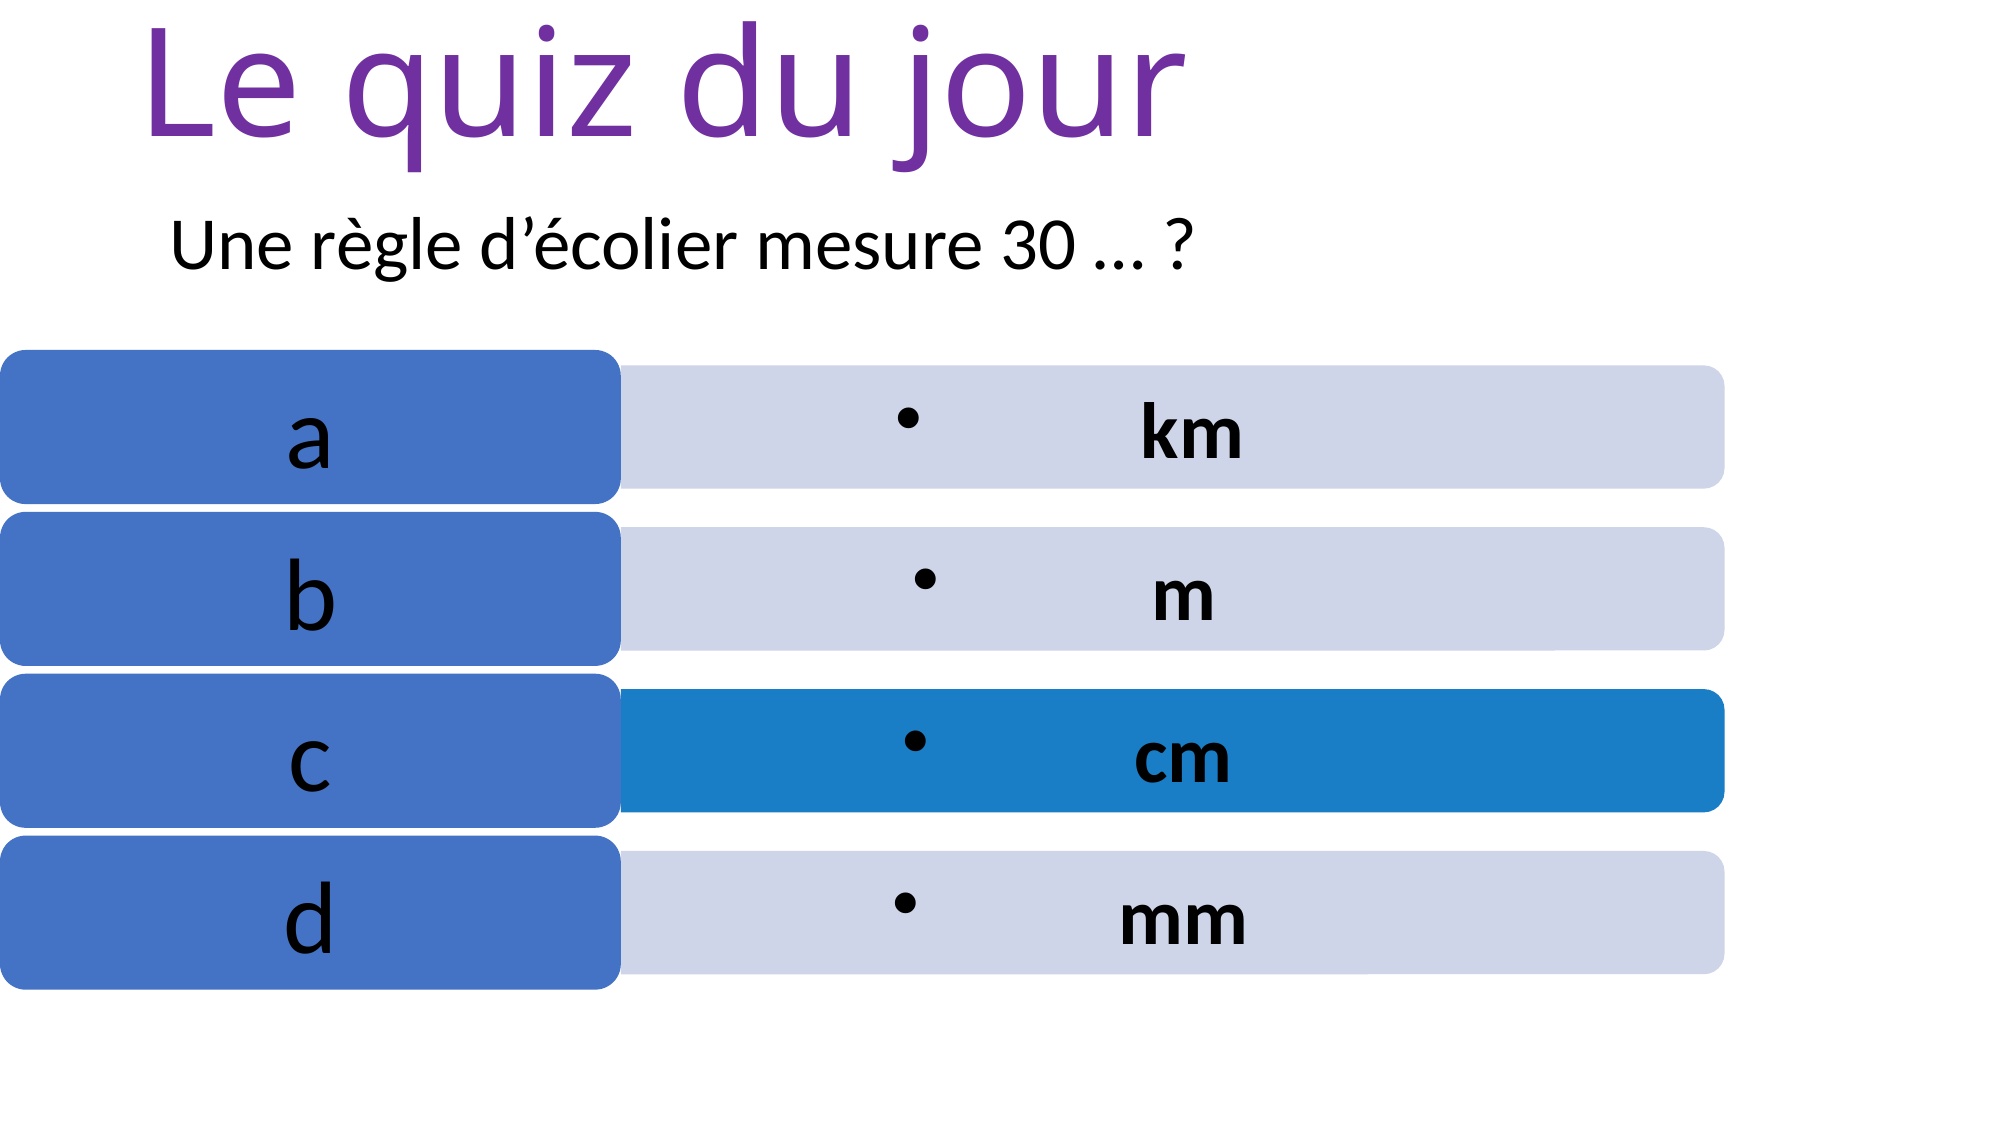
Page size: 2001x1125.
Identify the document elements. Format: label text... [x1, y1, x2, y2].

title Le quiz du jour [137, 41, 1863, 214]
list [0, 349, 1725, 990]
text_box Une règle d’écolier mesure 30 … ? [137, 186, 1273, 292]
